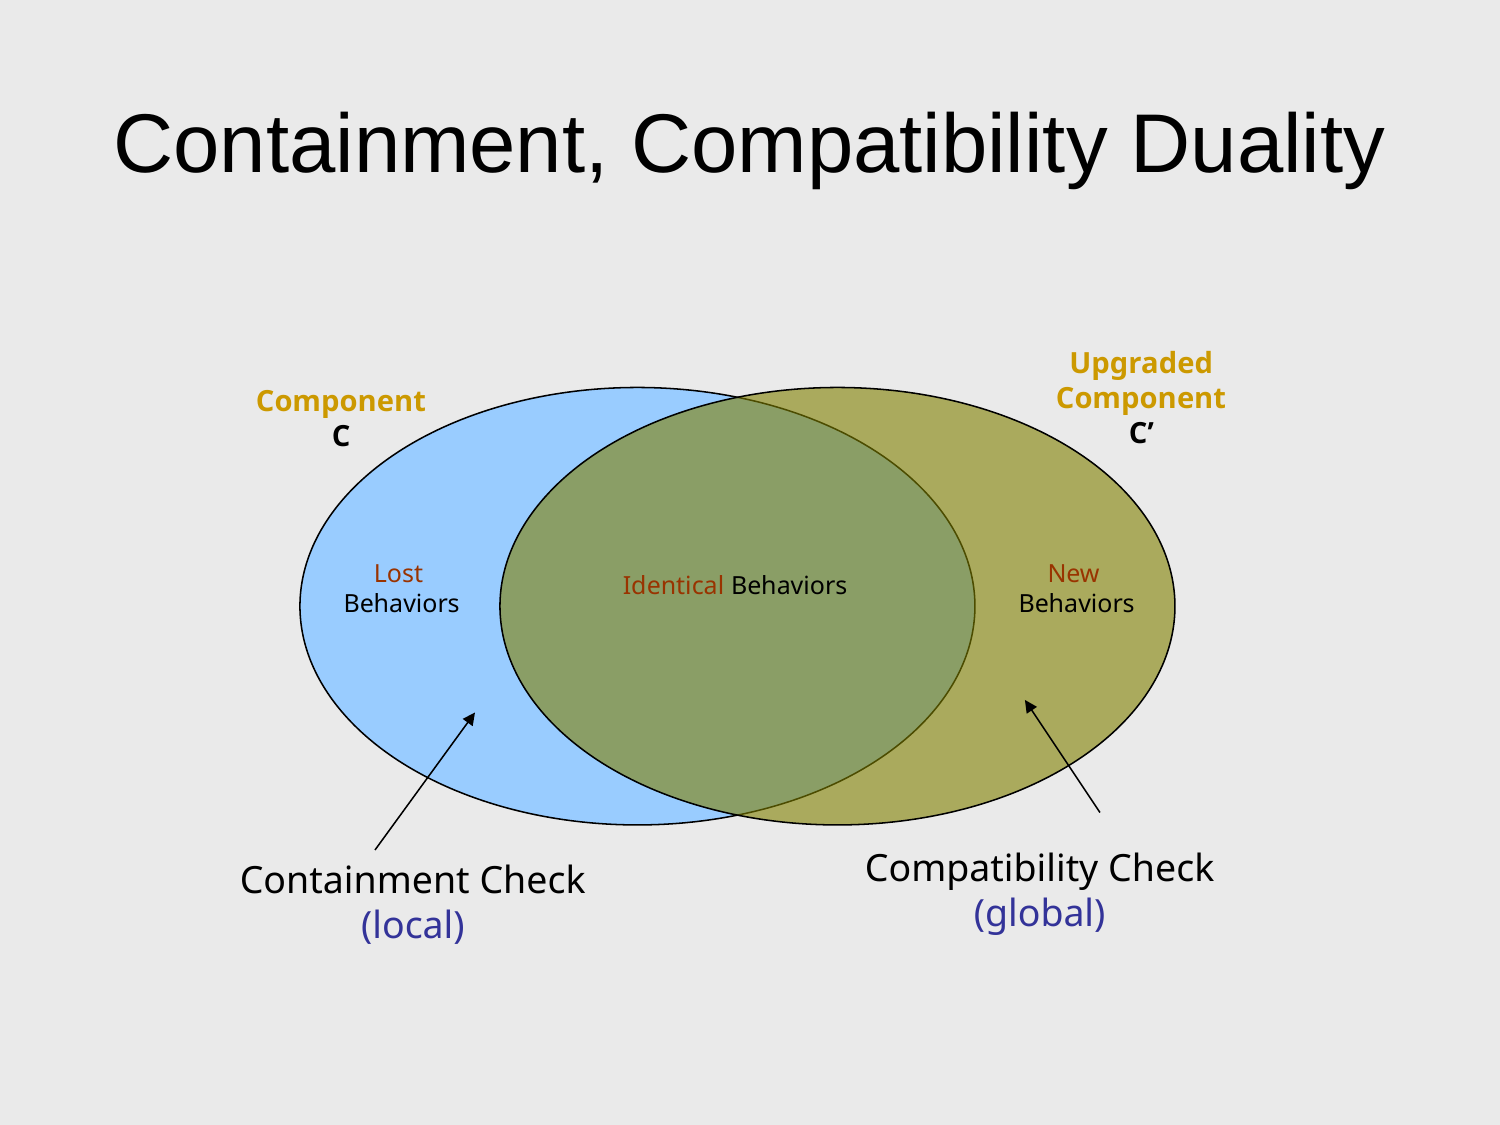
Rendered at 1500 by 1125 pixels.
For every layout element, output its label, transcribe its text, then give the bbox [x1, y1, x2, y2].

text_box [374, 712, 475, 851]
text_box [1024, 699, 1101, 813]
text_box Identical Behaviors [608, 562, 863, 608]
title Containment, Compatibility Duality [74, 44, 1426, 233]
text_box Compatibility Check (global) [850, 836, 1230, 942]
text_box Lost Behaviors [328, 549, 475, 625]
text_box [499, 387, 1175, 825]
text_box Component C [225, 374, 458, 460]
text_box New Behaviors [1003, 549, 1150, 625]
text_box [299, 387, 737, 825]
text_box Containment Check (local) [225, 849, 601, 954]
text_box Upgraded Component C’ [1025, 337, 1258, 458]
